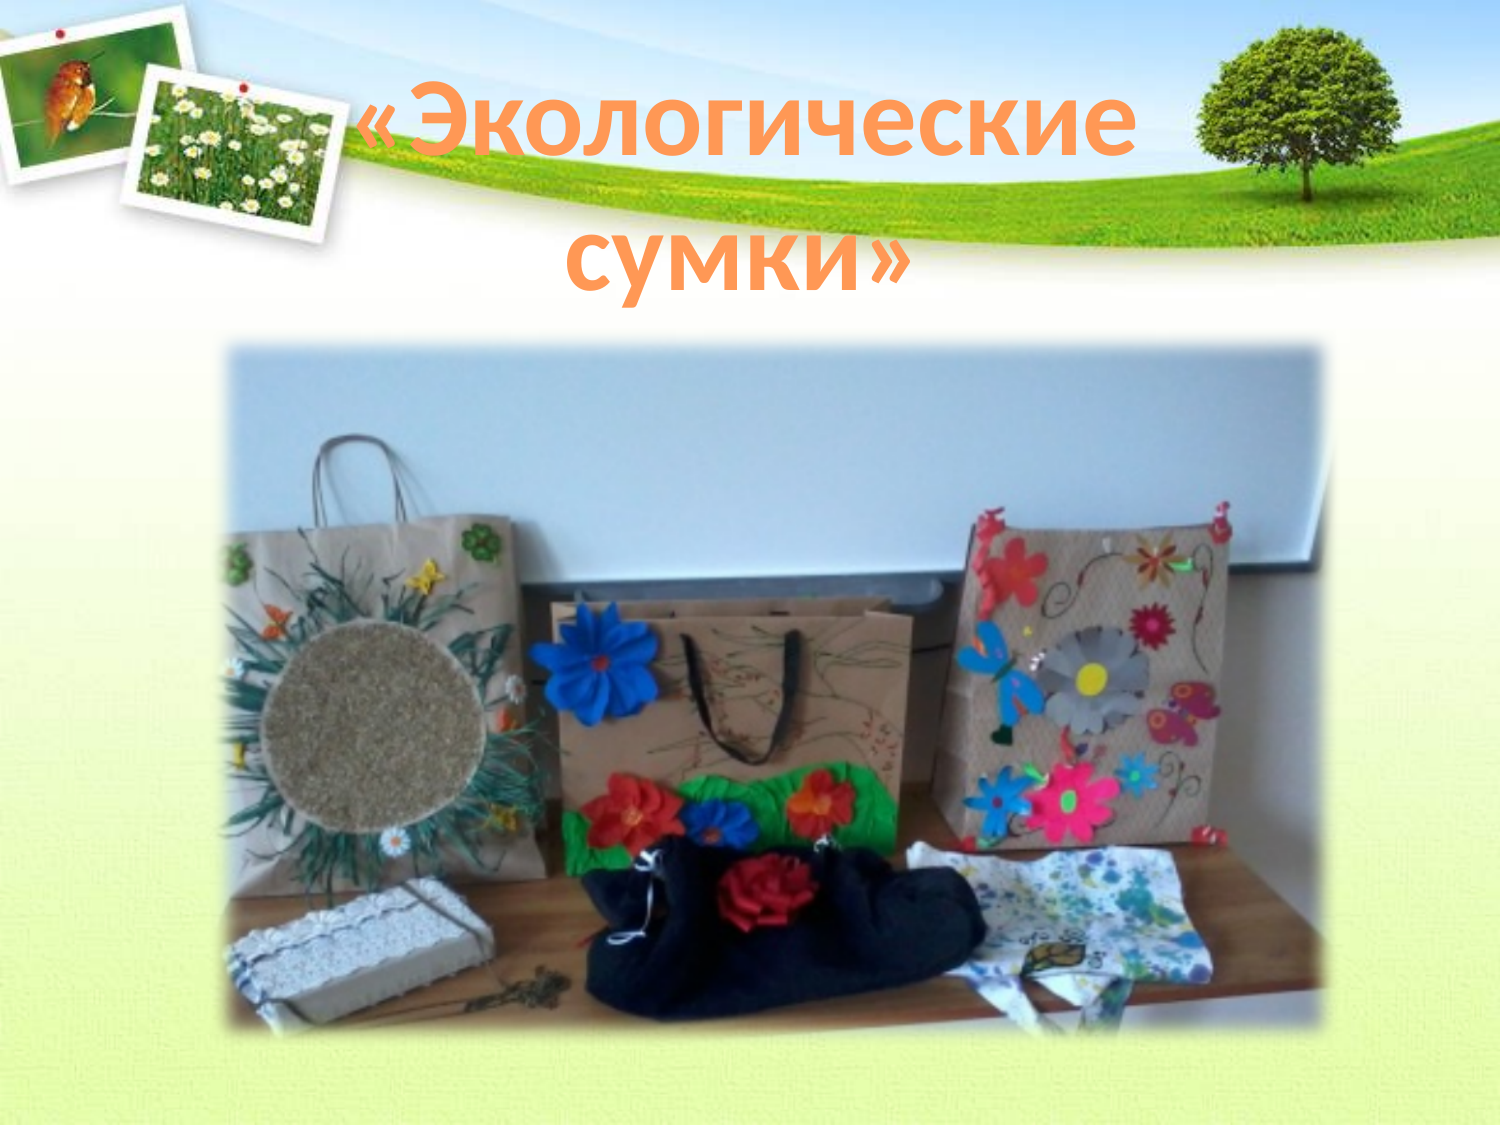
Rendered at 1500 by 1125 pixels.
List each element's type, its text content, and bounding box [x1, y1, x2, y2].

text_box «Экологические сумки» [199, 35, 1289, 321]
picture [0, 0, 1500, 1125]
